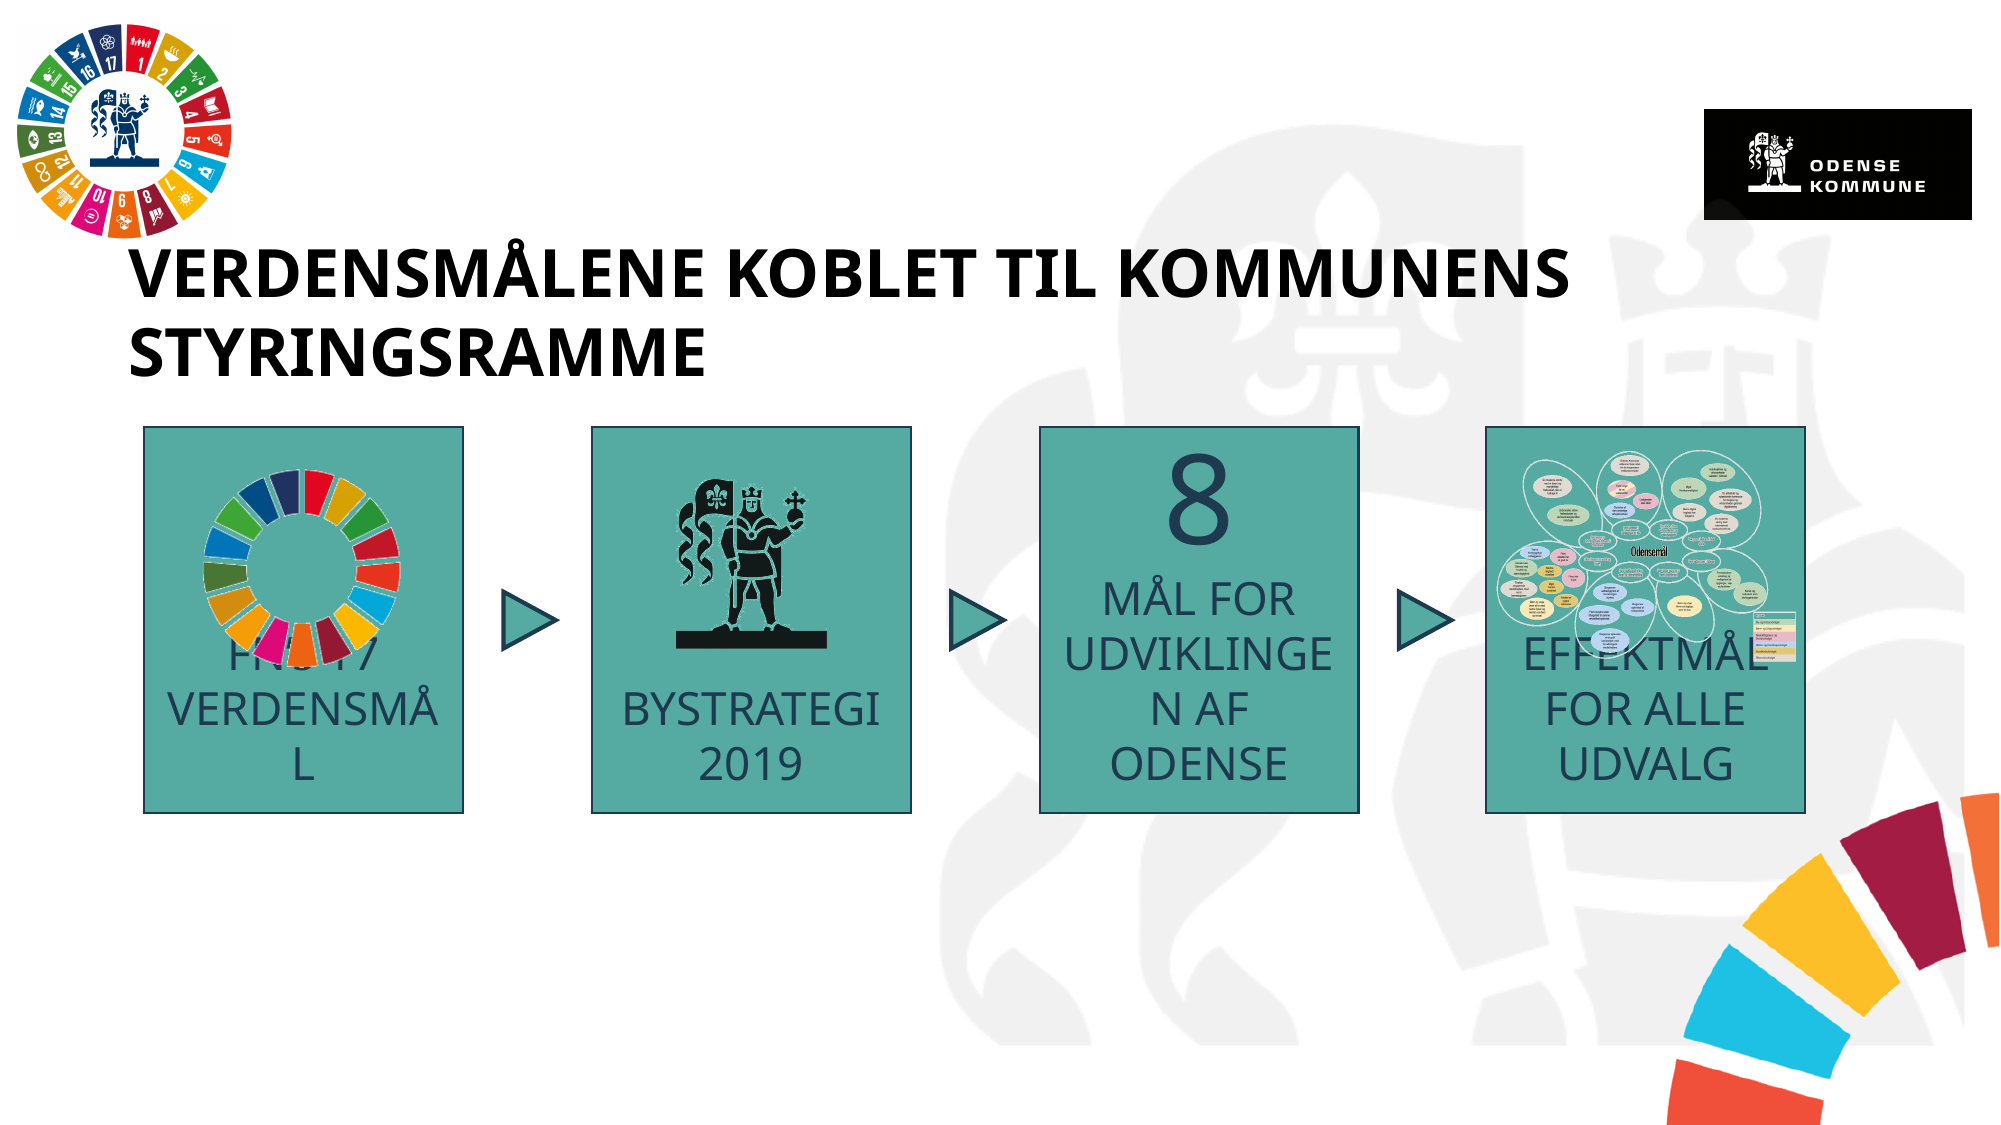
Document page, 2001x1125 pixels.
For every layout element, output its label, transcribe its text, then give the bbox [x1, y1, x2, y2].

text_box BYSTRATEGI 2019 [591, 439, 758, 814]
text_box [502, 590, 558, 651]
picture [16, 24, 232, 239]
text_box Verdensmålene koblet til kommunens styringsramme [113, 182, 758, 439]
picture [182, 449, 419, 682]
picture [676, 74, 1999, 1125]
text_box FN’s 17 VERDENSMÅL [143, 439, 464, 814]
